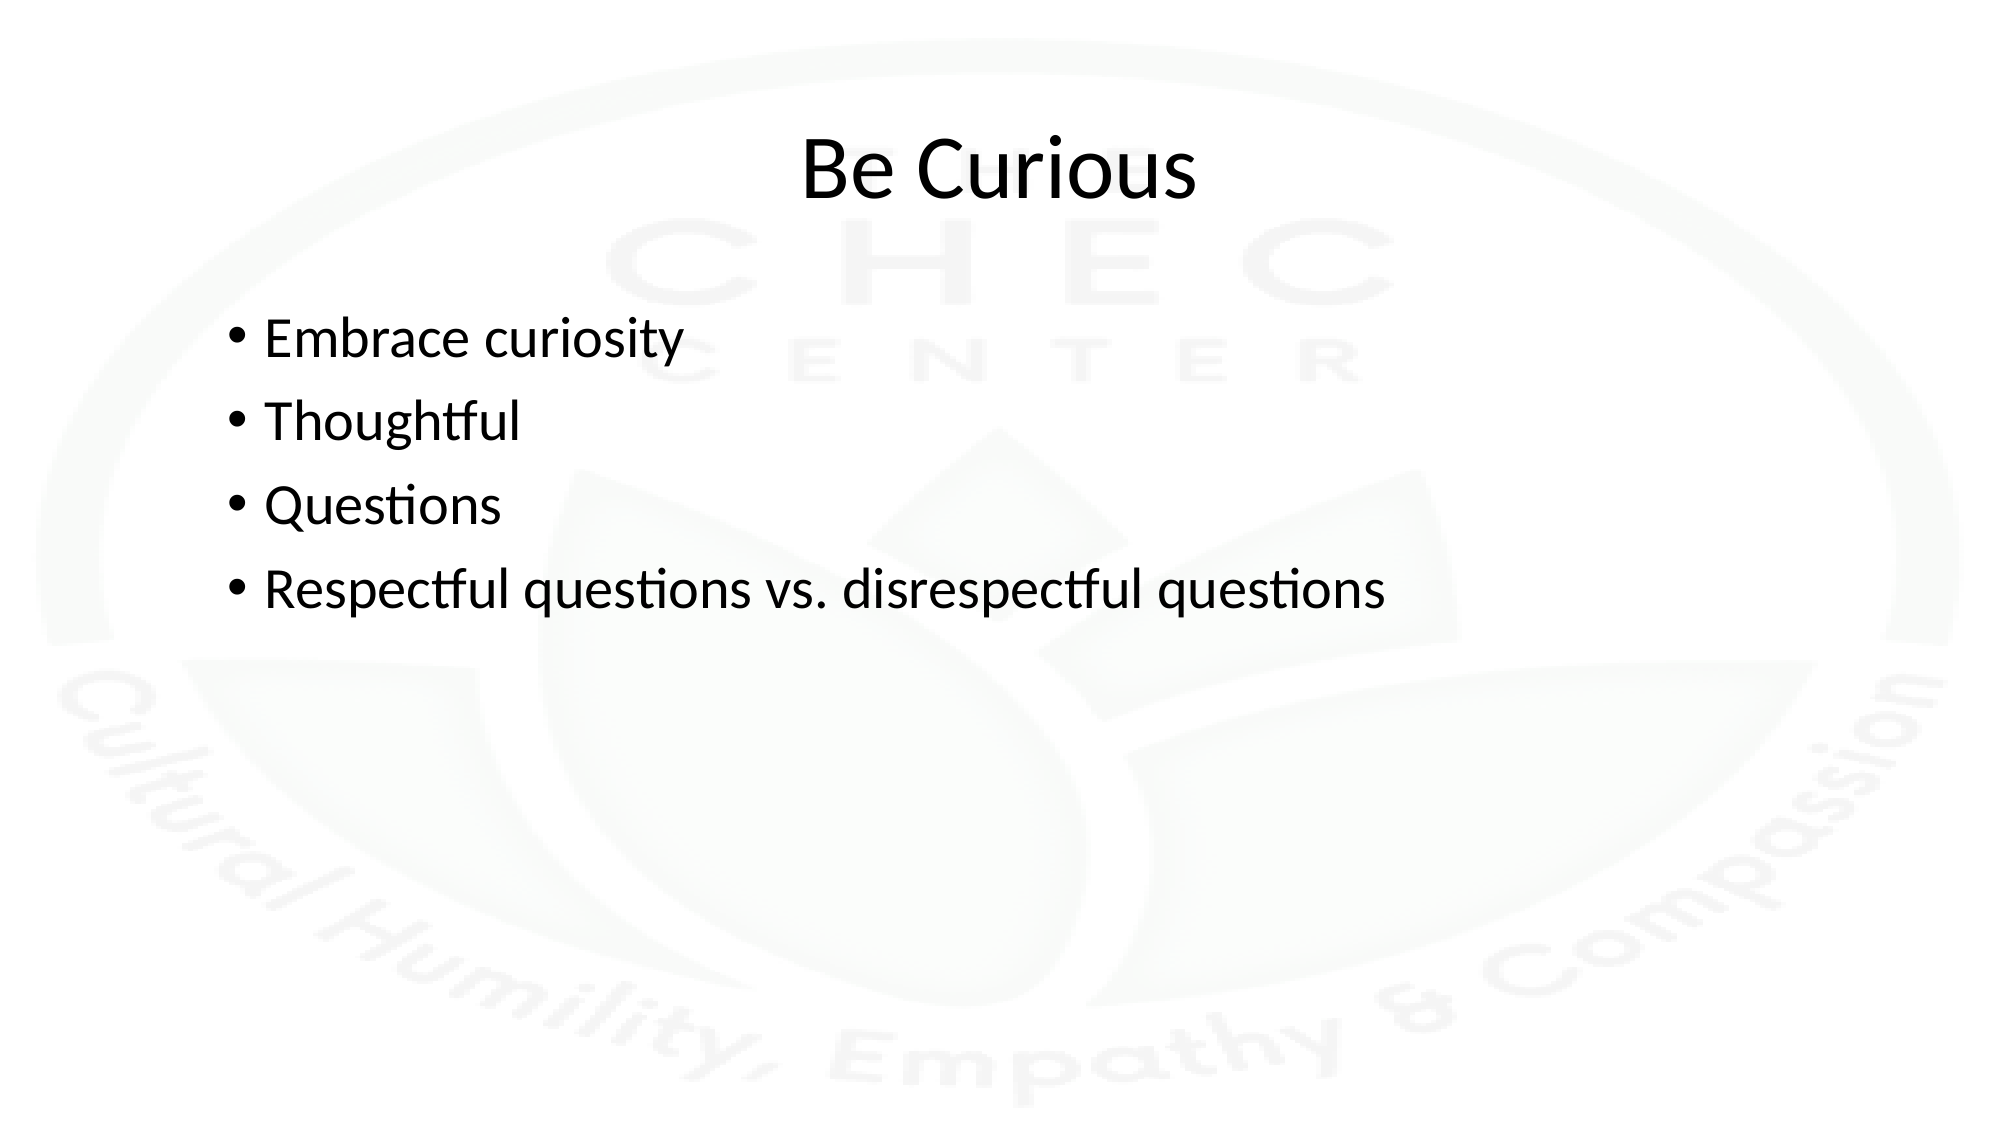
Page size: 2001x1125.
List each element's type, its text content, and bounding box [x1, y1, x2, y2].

title Be Curious [137, 59, 1863, 278]
list Embrace curiosity Thoughtful Questions Respectful questions vs. disrespectful questions [137, 299, 1863, 1014]
